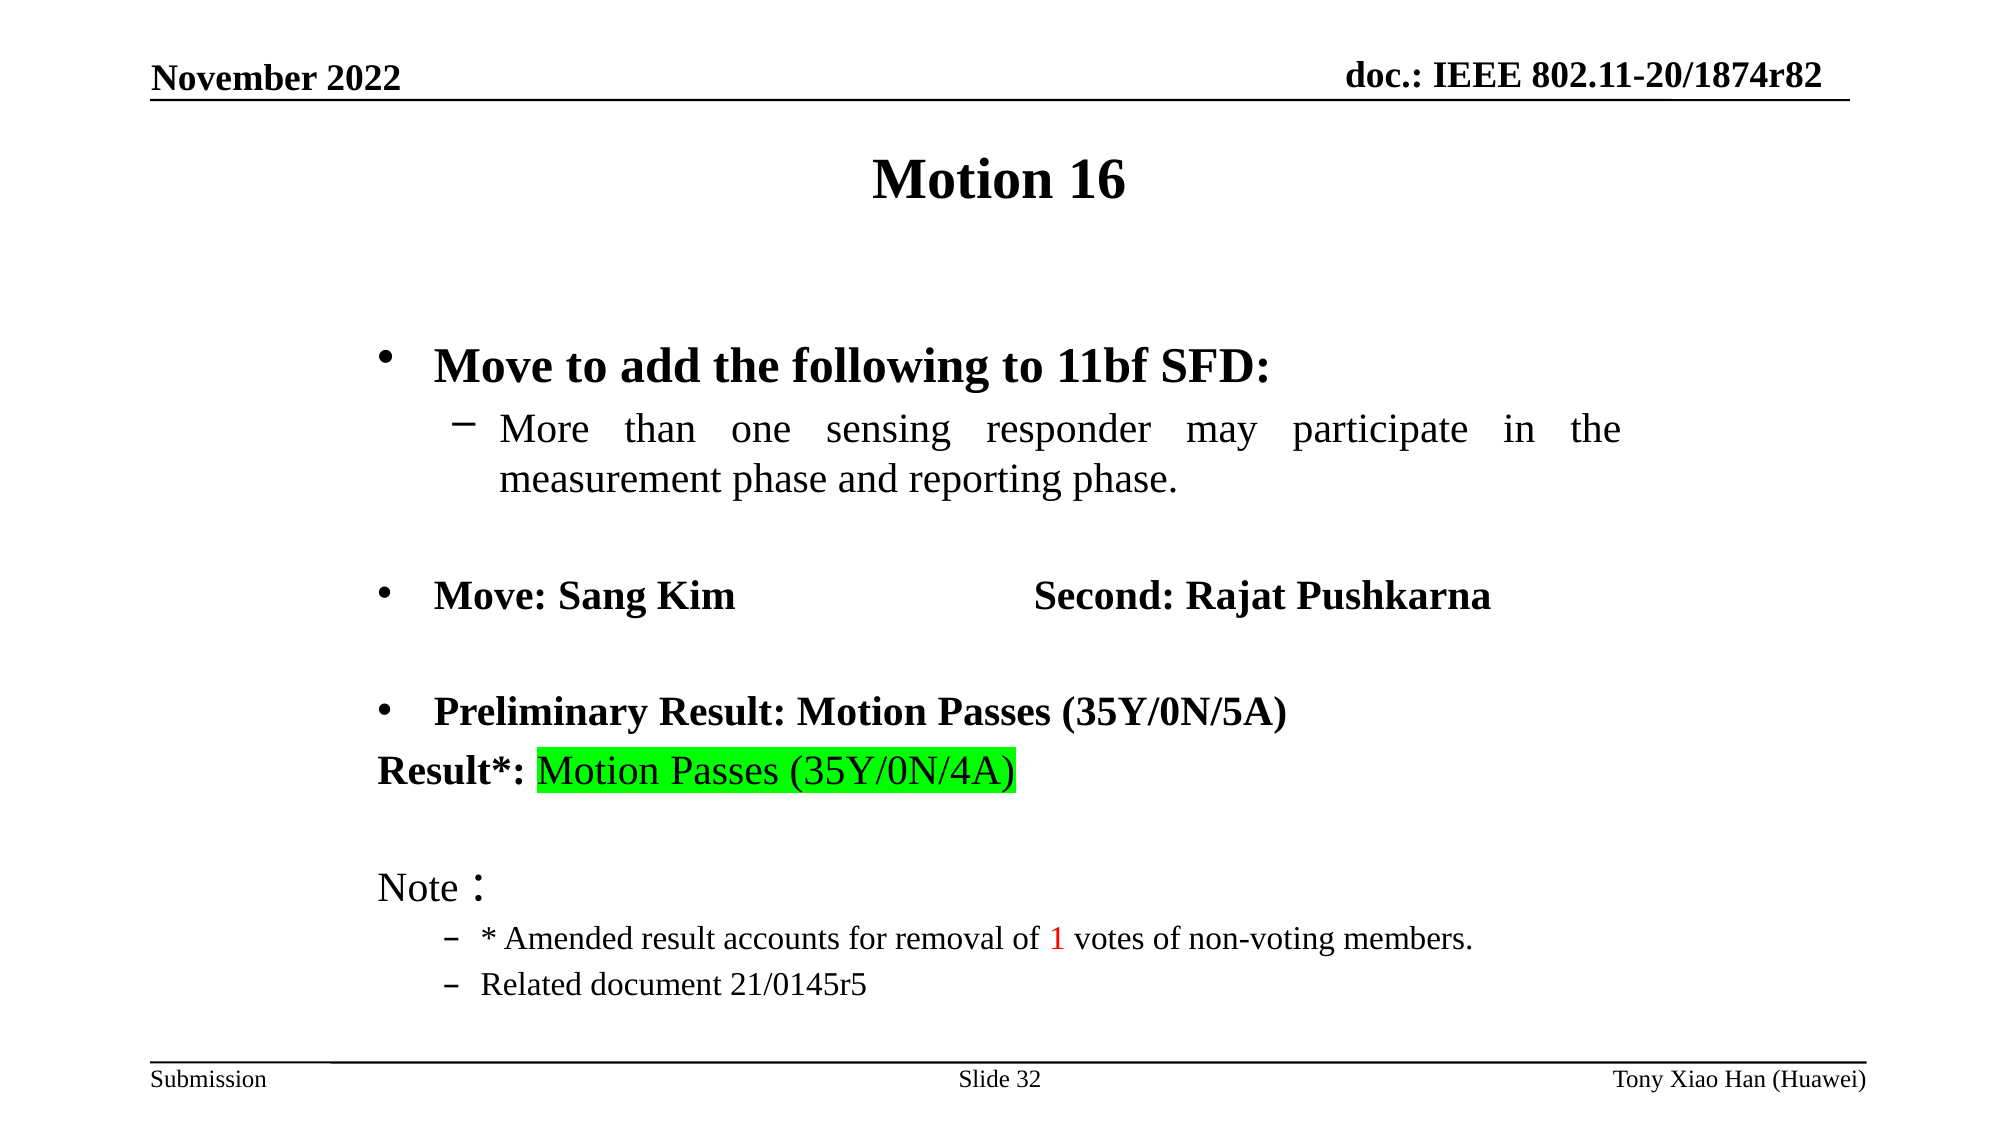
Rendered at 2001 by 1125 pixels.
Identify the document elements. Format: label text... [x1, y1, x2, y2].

text_box Move to add the following to 11bf SFD: More than one sensing responder may participate in the measurement phase and reporting phase. Move: Sang Kim Second: Rajat Pushkarna Preliminary Result: Motion Passes (35Y/0N/5A) Result*: Motion Passes (35Y/0N/4A) Note： * Amended result accounts for removal of 1 votes of non-voting members. Related document 21/0145r5 [362, 324, 1638, 1013]
text_box Motion 16 [362, 87, 1638, 263]
